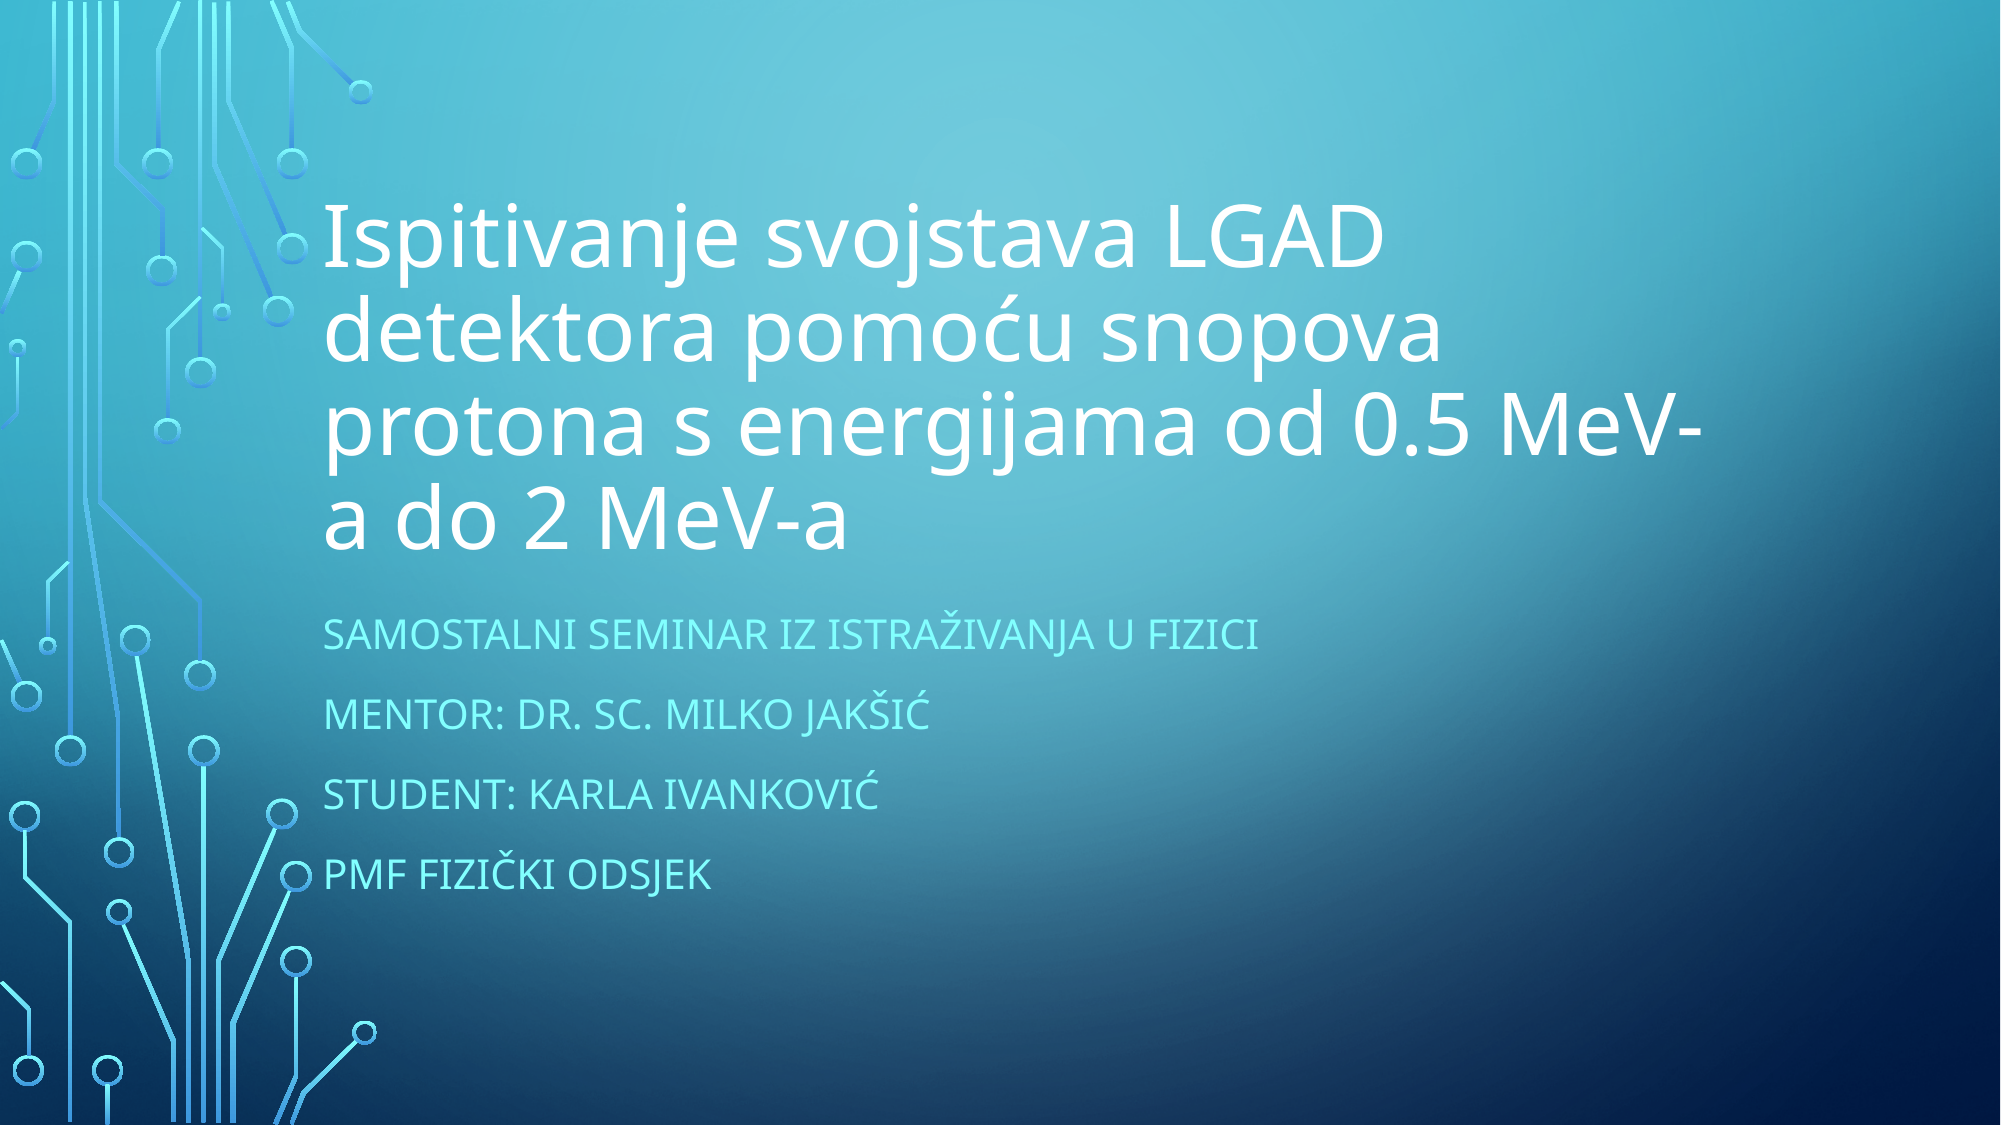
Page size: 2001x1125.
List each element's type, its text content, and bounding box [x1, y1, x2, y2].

title Ispitivanje svojstava LGAD detektora pomoću snopova protona s energijama od 0.5 MeV-a do 2 MeV-a [307, 184, 1750, 576]
subtitle SAMOSTALNI SEMINAR IZ ISTRAŽIVANJA U FIZICI MENTOR: dr. sc. Milko jakšić Student: Karla ivanković PMF FIZIČKI ODSJEK [307, 590, 1750, 906]
